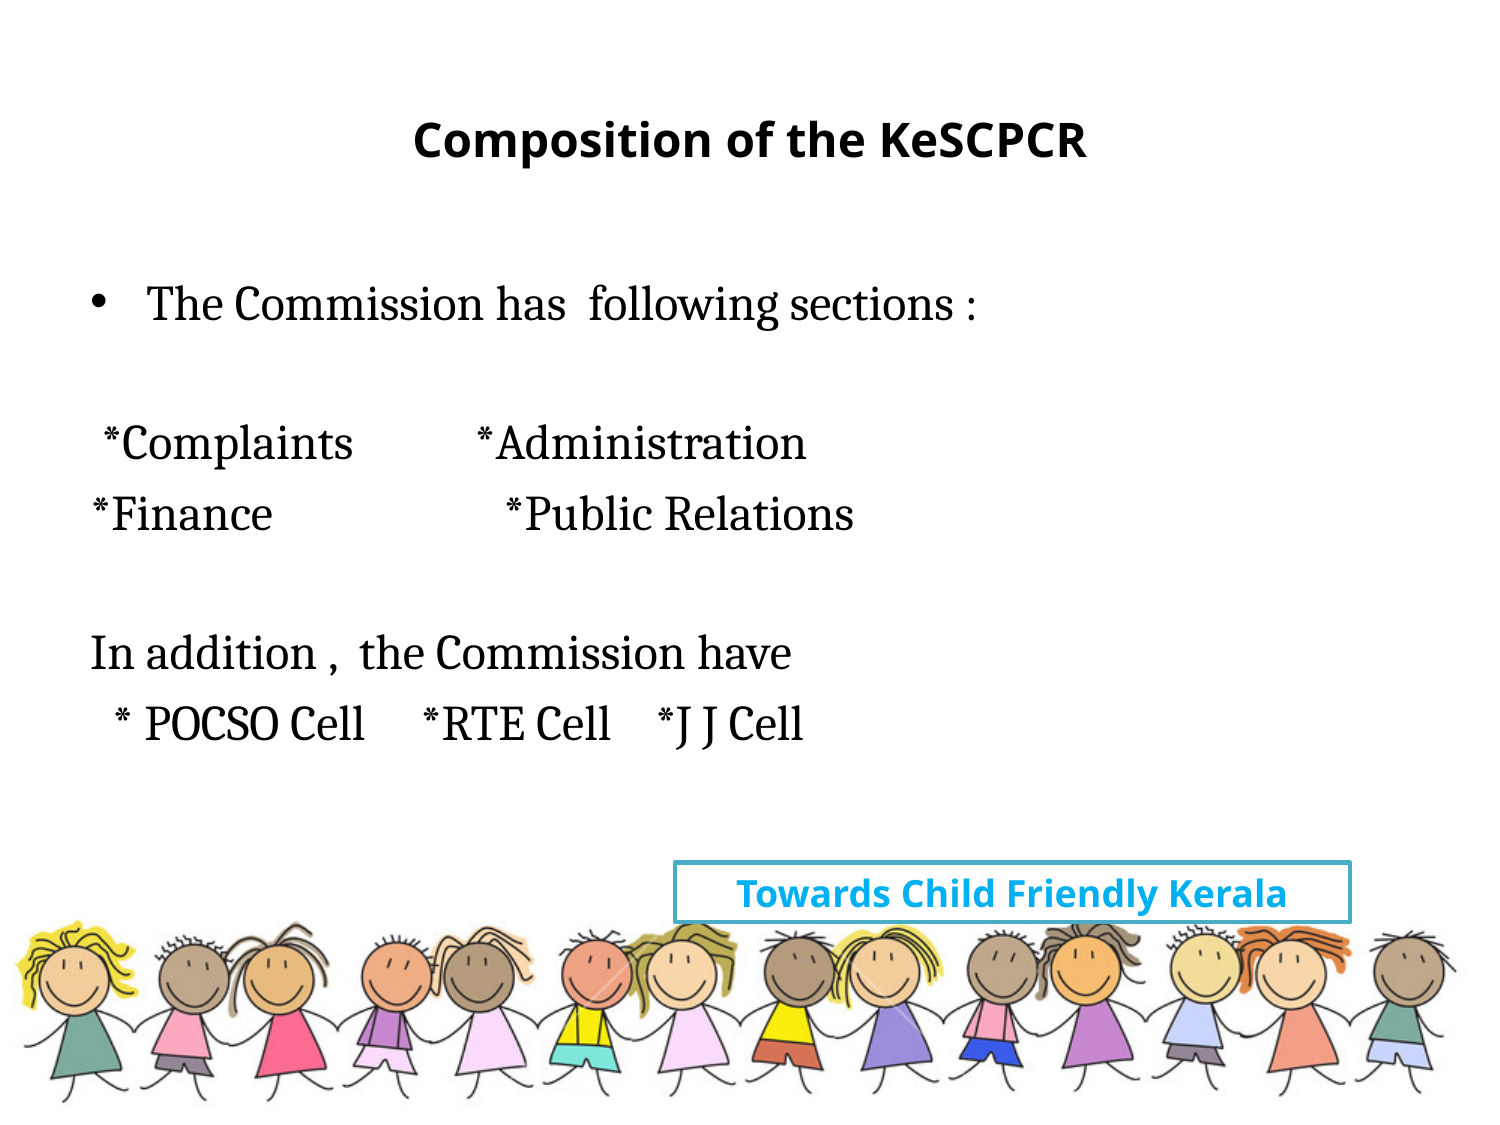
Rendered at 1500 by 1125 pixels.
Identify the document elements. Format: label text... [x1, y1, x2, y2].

picture [763, 891, 770, 902]
text_box Towards Child Friendly Kerala [673, 860, 1352, 890]
title Composition of the KeSCPCR [75, 45, 1425, 233]
picture [980, 891, 987, 902]
picture [1110, 892, 1116, 902]
picture [0, 891, 1500, 1125]
list The Commission has following sections : *Complaints *Administration *Finance *Public Relations In addition , the Commission have * POCSO Cell *RTE Cell *J J Cell [75, 262, 1425, 890]
picture [857, 892, 863, 902]
